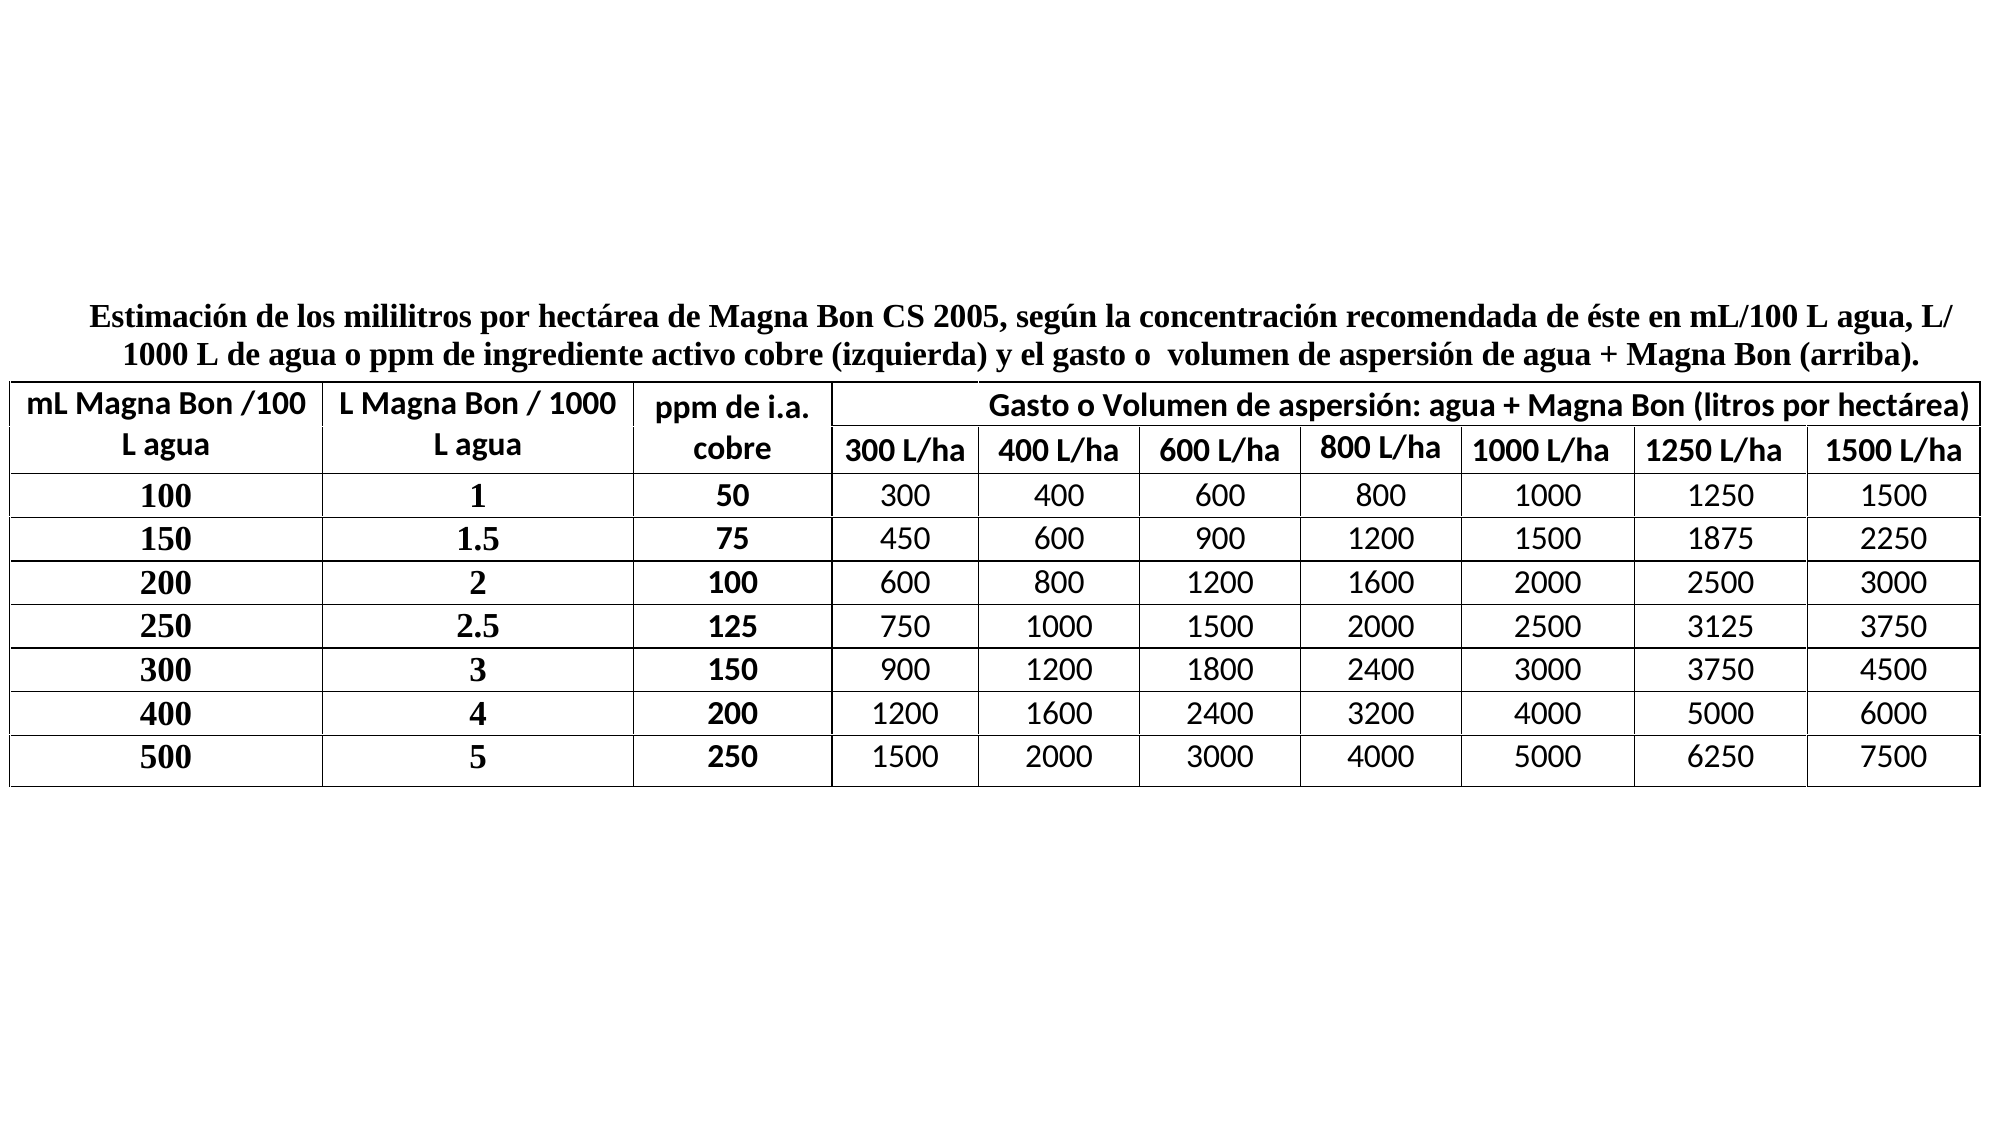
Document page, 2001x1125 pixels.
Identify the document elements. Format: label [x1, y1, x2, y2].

text_box [9, 260, 1984, 861]
